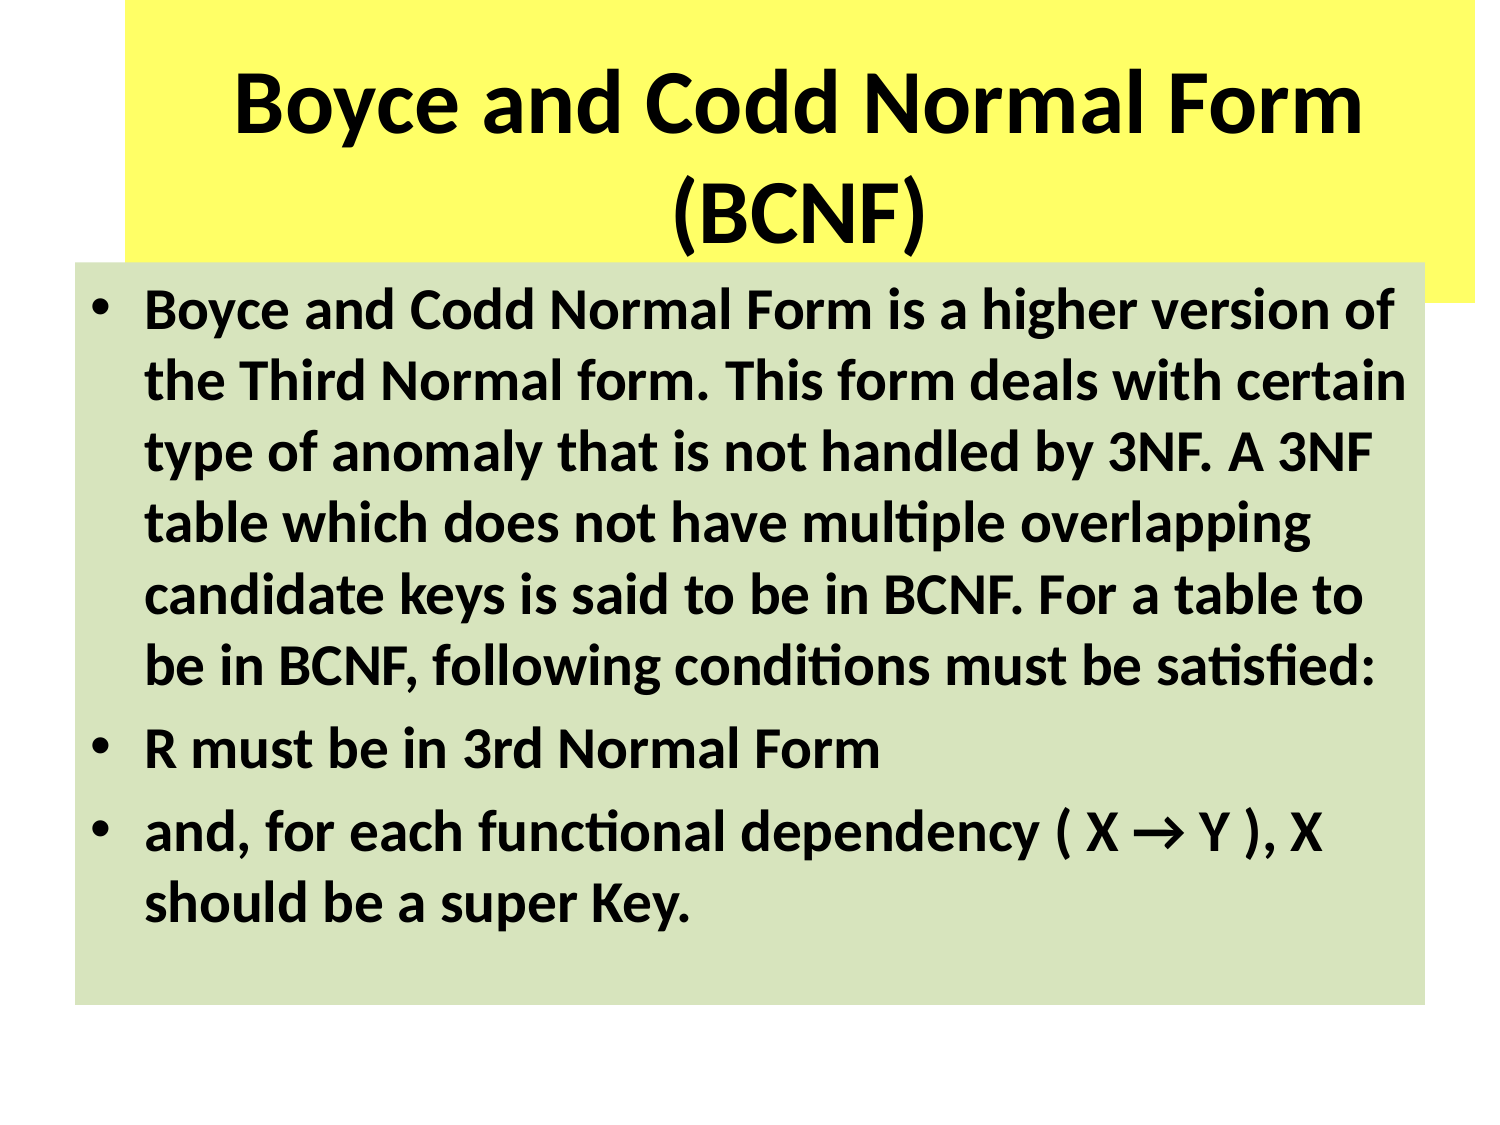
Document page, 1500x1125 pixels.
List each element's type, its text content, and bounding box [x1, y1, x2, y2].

title Boyce and Codd Normal Form (BCNF) [125, 0, 1475, 303]
list Boyce and Codd Normal Form is a higher version of the Third Normal form. This form deals with certain type of anomaly that is not handled by 3NF. A 3NF table which does not have multiple overlapping candidate keys is said to be in BCNF. For a table to be in BCNF, following conditions must be satisfied: R must be in 3rd Normal Form and, for each functional dependency ( X → Y ), X should be a super Key. [75, 262, 1425, 1005]
